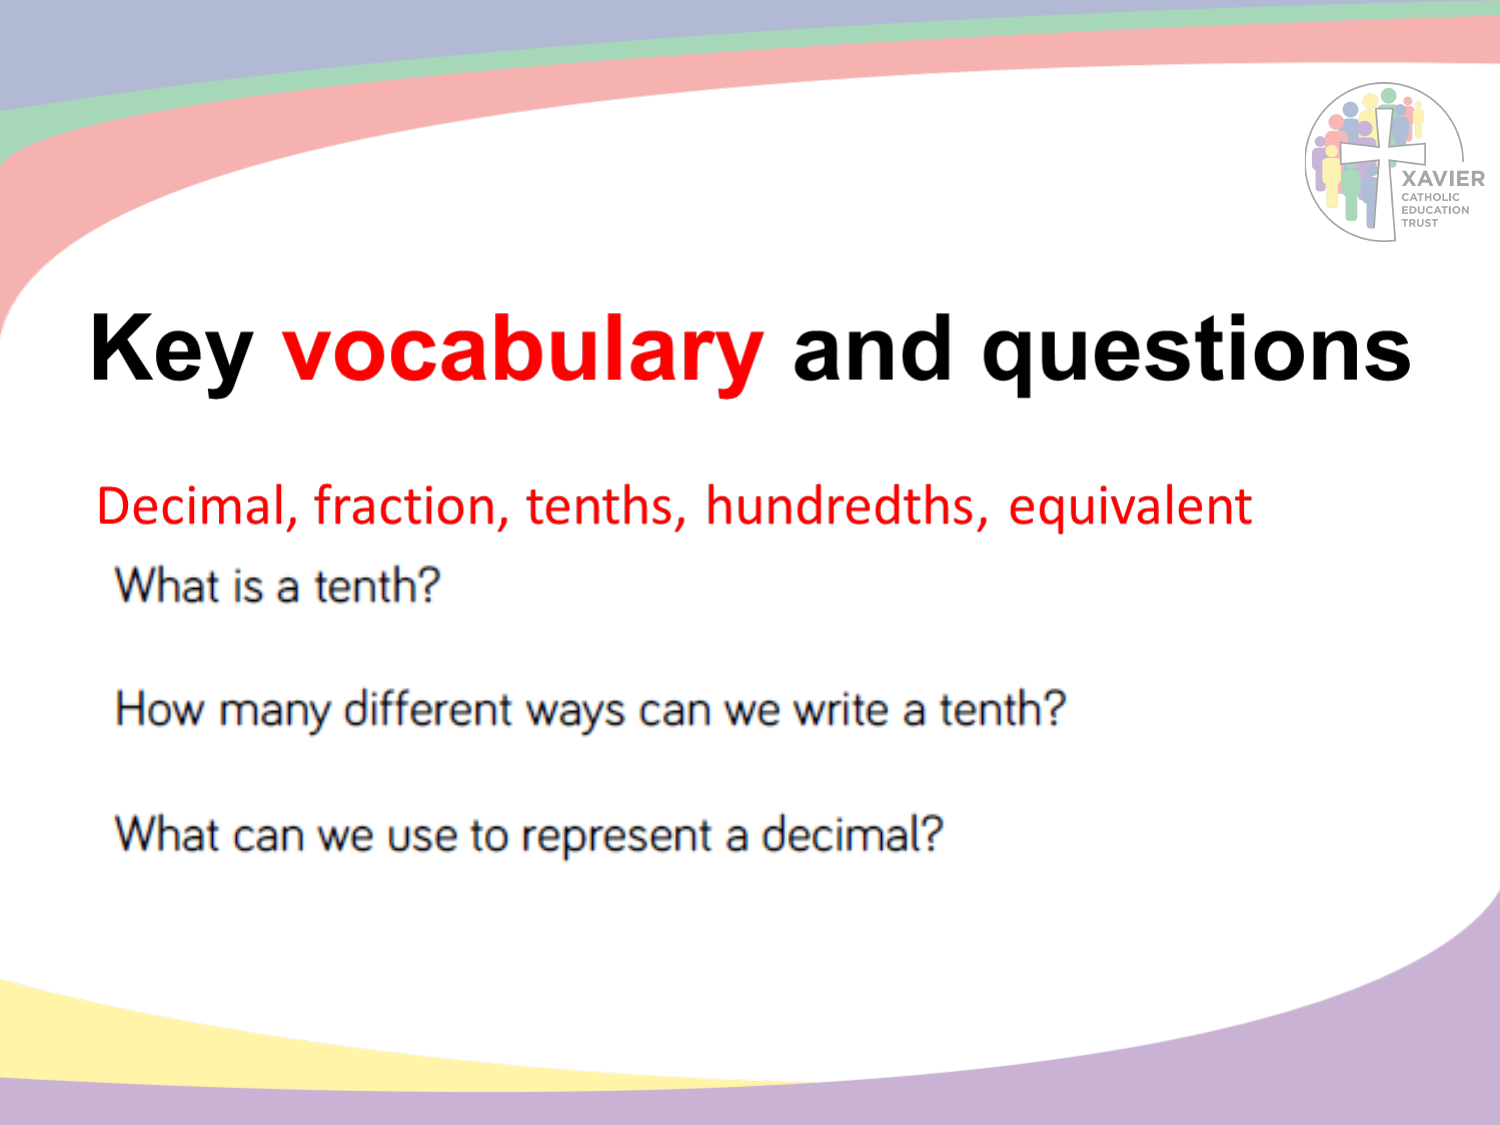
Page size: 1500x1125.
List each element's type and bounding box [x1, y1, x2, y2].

picture [31, 262, 1469, 885]
